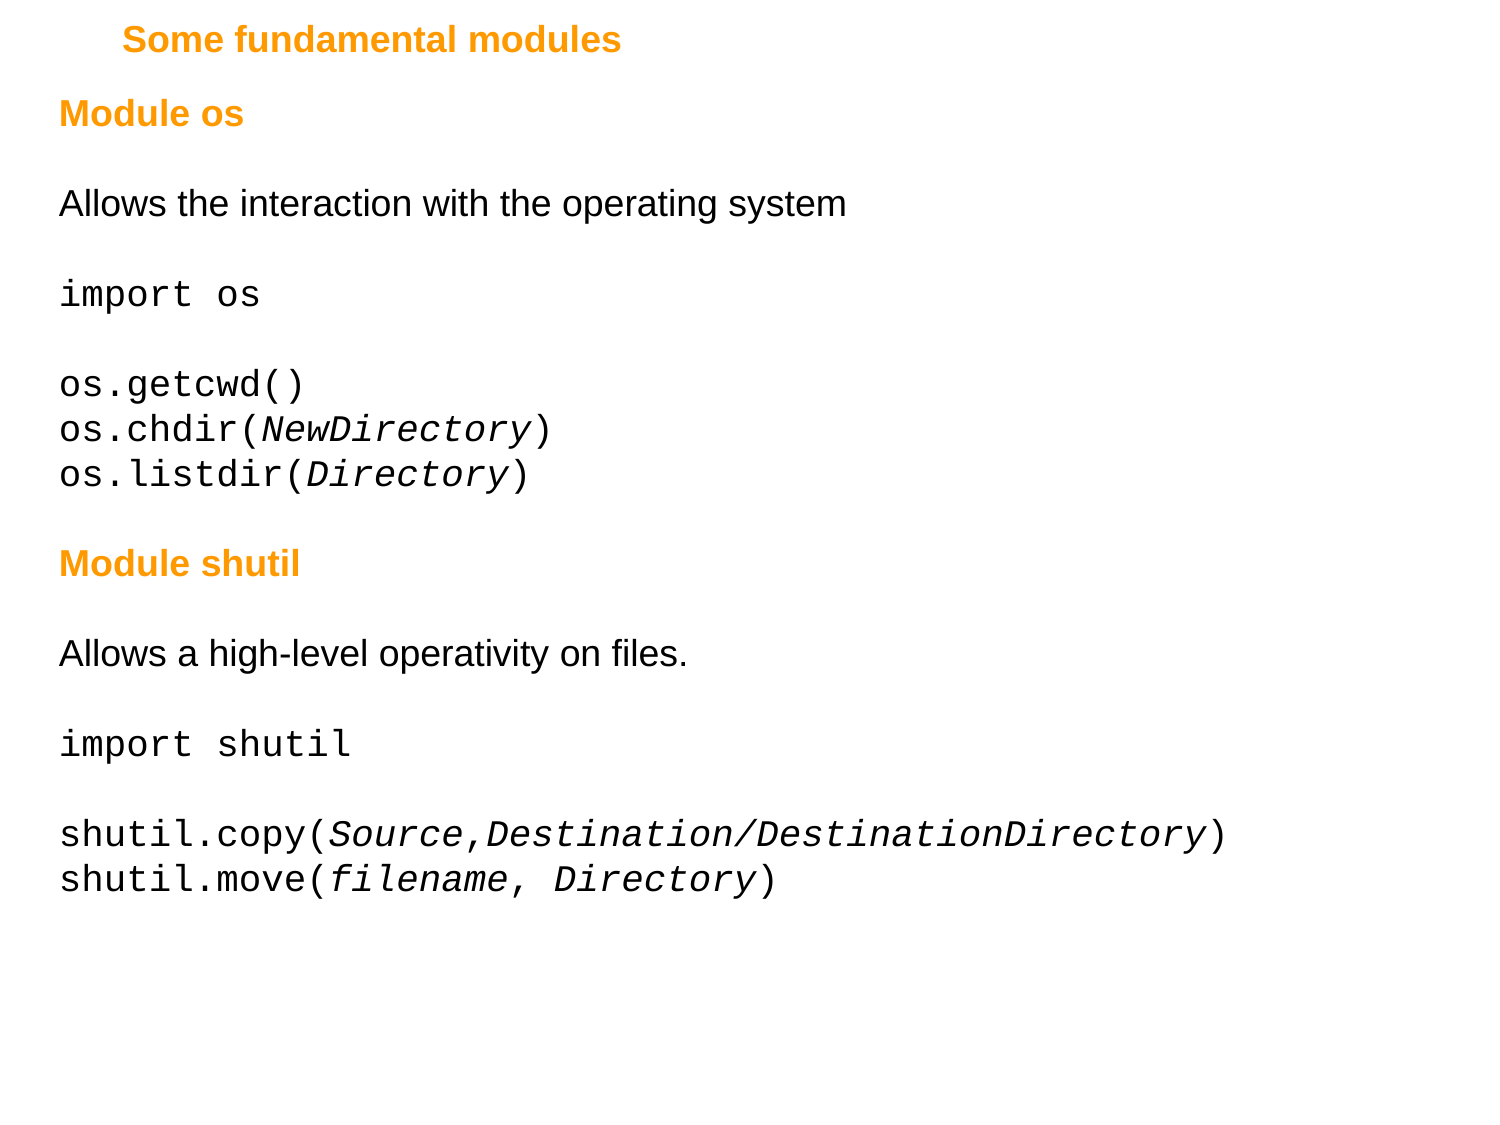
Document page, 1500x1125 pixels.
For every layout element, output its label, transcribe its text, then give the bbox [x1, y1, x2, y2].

text_box Module os Allows the interaction with the operating system import os os.getcwd() os.chdir(NewDirectory) os.listdir(Directory) Module shutil Allows a high-level operativity on files. import shutil shutil.copy(Source,Destination/DestinationDirectory) shutil.move(filename, Directory) [0, 74, 1500, 1094]
text_box Some fundamental modules [4, 0, 638, 75]
